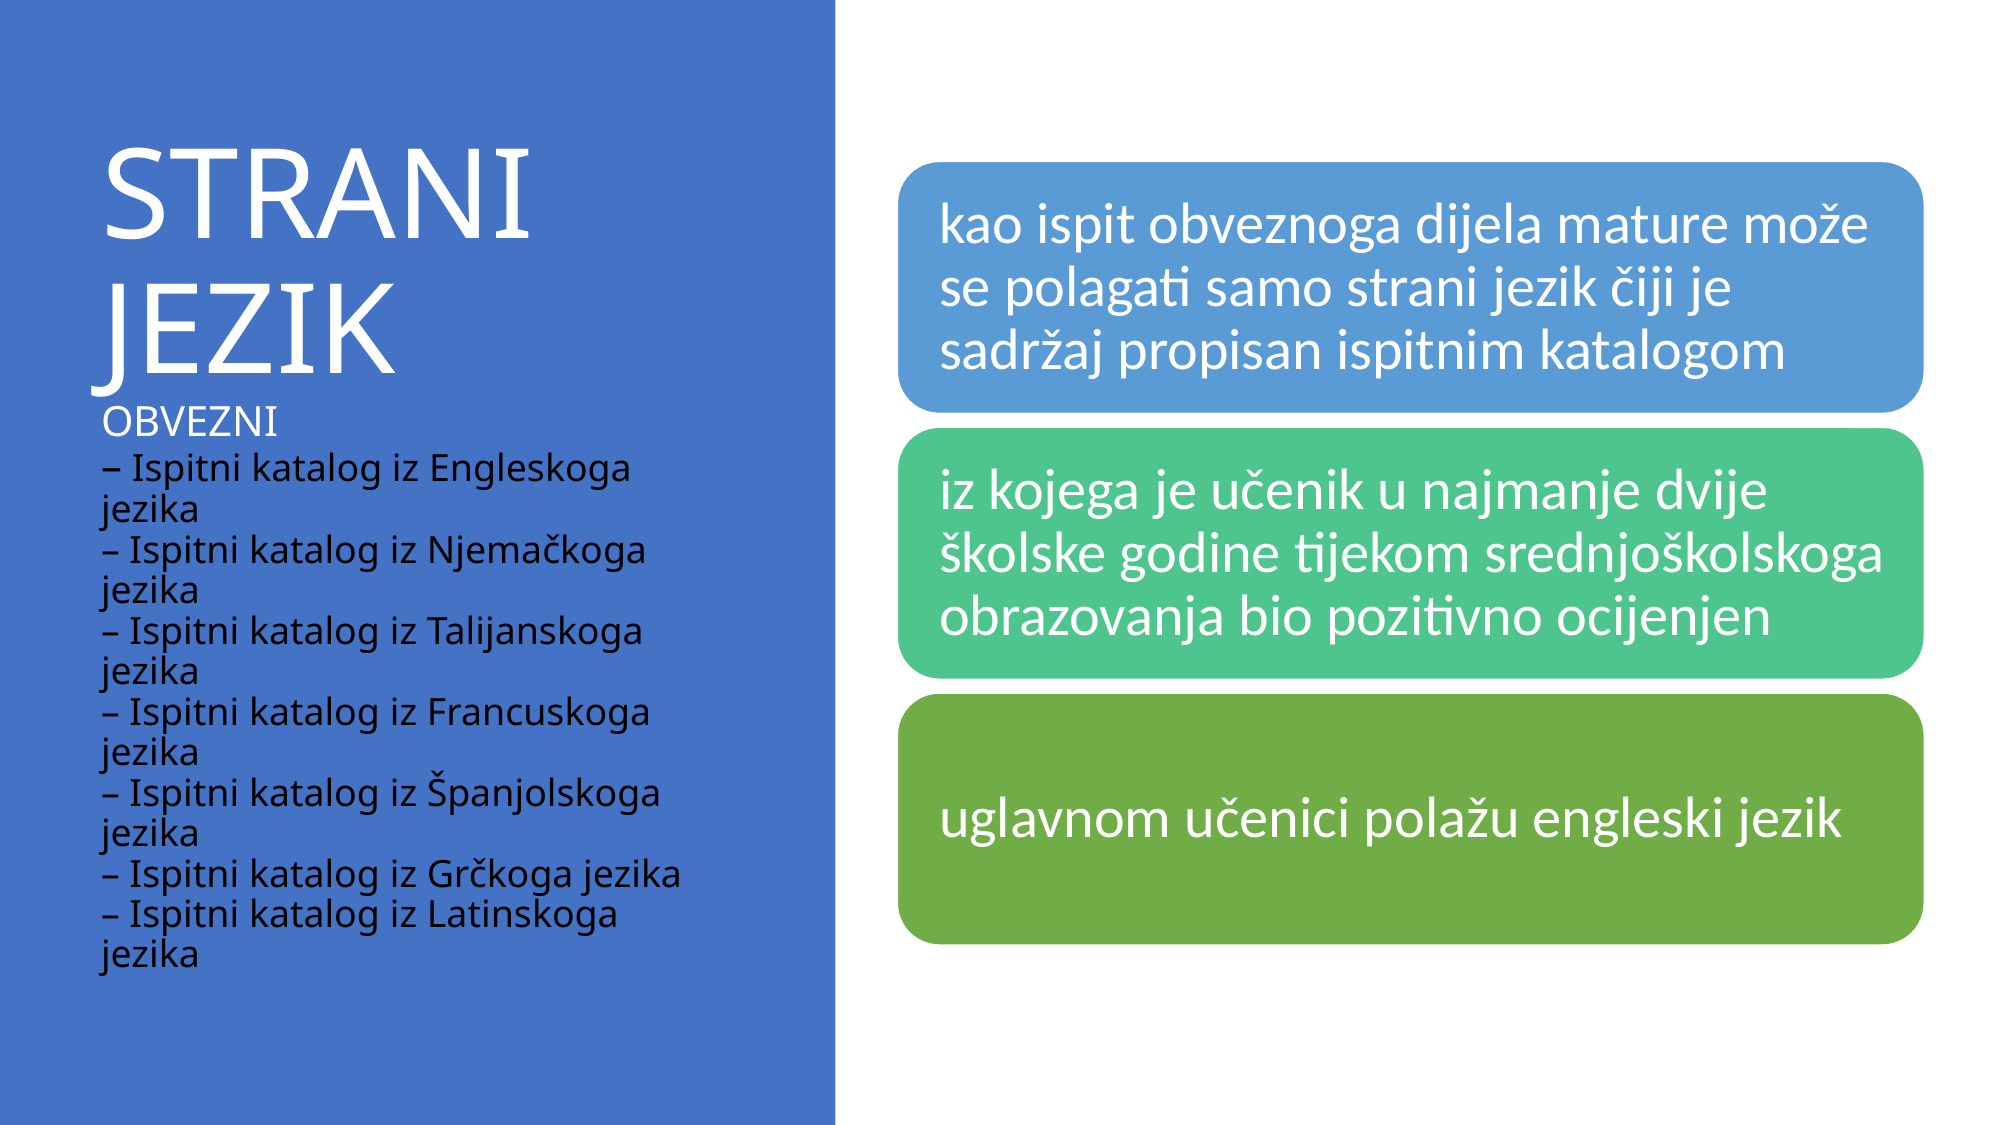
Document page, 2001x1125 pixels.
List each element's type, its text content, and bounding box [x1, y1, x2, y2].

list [897, 101, 1925, 1005]
title STRANI JEZIK OBVEZNI – Ispitni katalog iz Engleskoga jezika – Ispitni katalog iz Njemačkoga jezika – Ispitni katalog iz Talijanskoga jezika – Ispitni katalog iz Francuskoga jezika – Ispitni katalog iz Španjolskoga jezika – Ispitni katalog iz Grčkoga jezika – Ispitni katalog iz Latinskoga jezika [86, 101, 711, 1005]
text_box [0, 0, 836, 1125]
